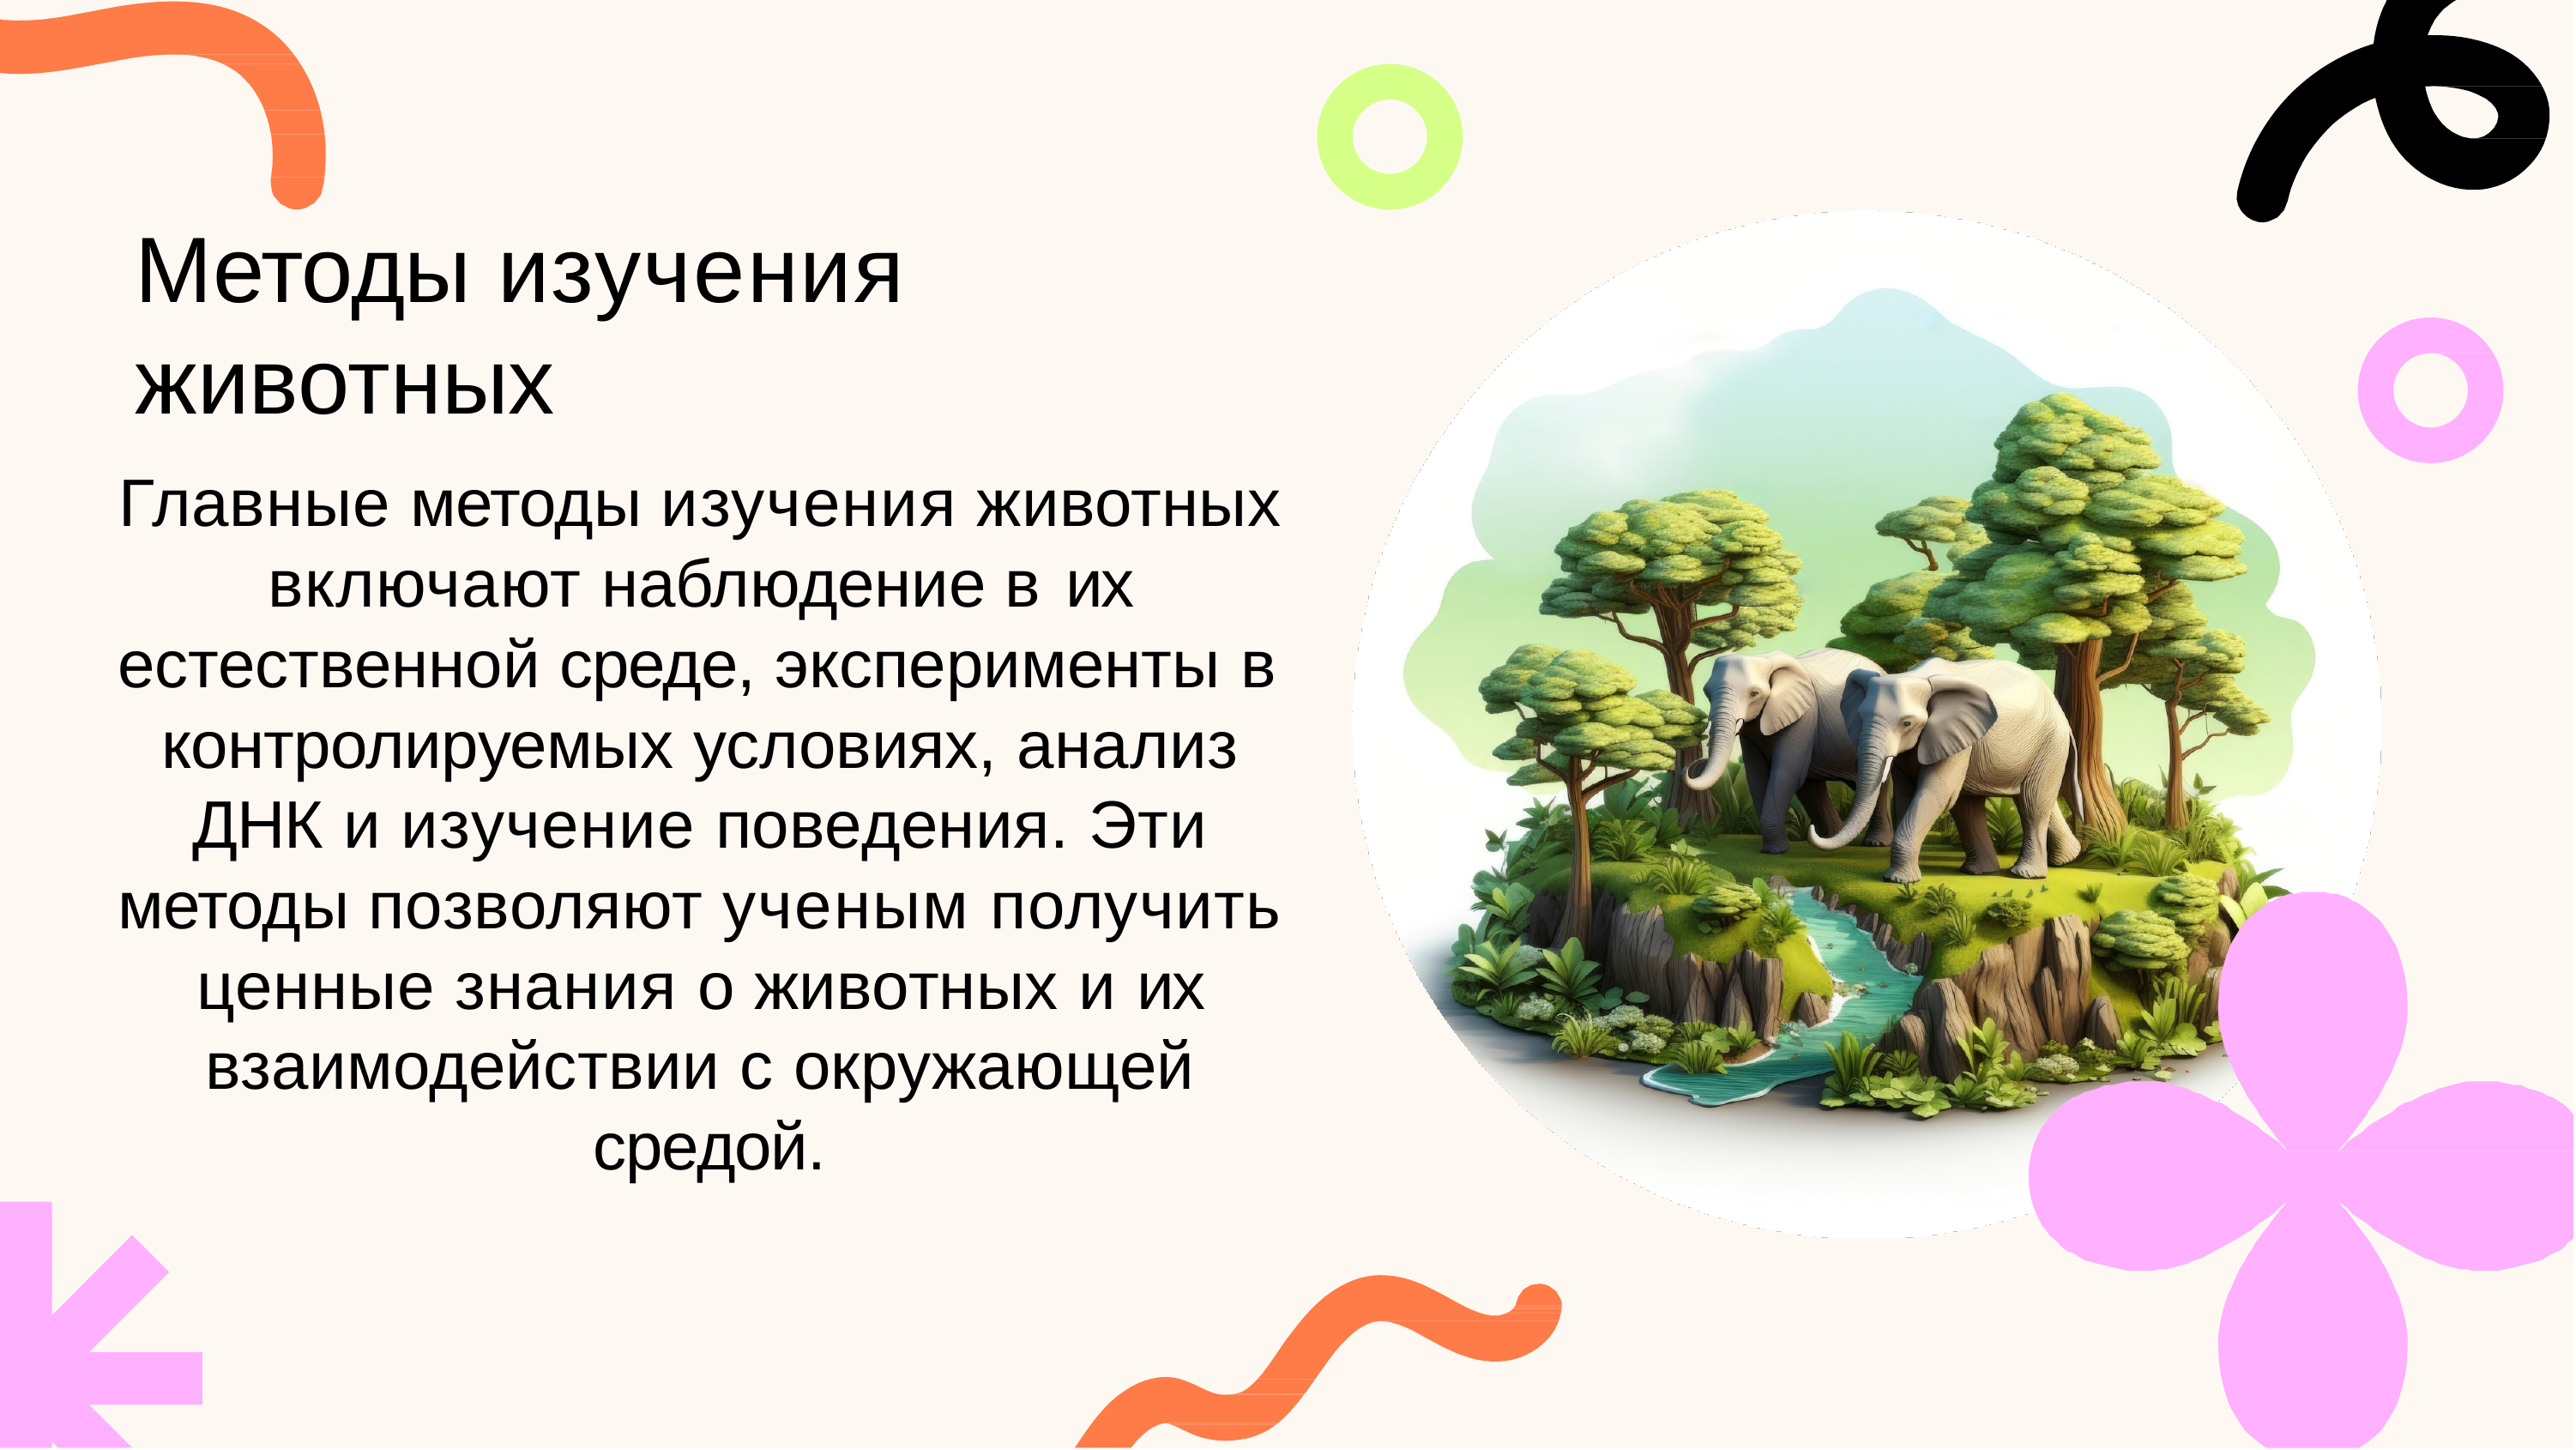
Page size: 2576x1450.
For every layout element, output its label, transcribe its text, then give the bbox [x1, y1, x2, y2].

text_box Главные методы изучения животных включают наблюдение в их естественной среде, эксперименты в контролируемых условиях, анализ ДНК и изучение поведения. Эти методы позволяют ученым получить ценные знания о животных и их взаимодействии с окружающей средой. [85, 457, 1334, 1184]
text_box [0, 19, 74, 75]
text_box newUROKI.net [23, 16, 264, 69]
text_box [231, 26, 326, 206]
title Методы изучения животных [133, 206, 963, 452]
text_box [64, 1, 248, 16]
text_box [1317, 63, 1463, 207]
text_box [2236, 0, 2550, 207]
text_box [1074, 1283, 1347, 1448]
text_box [1352, 209, 2574, 1448]
text_box [0, 1201, 202, 1448]
